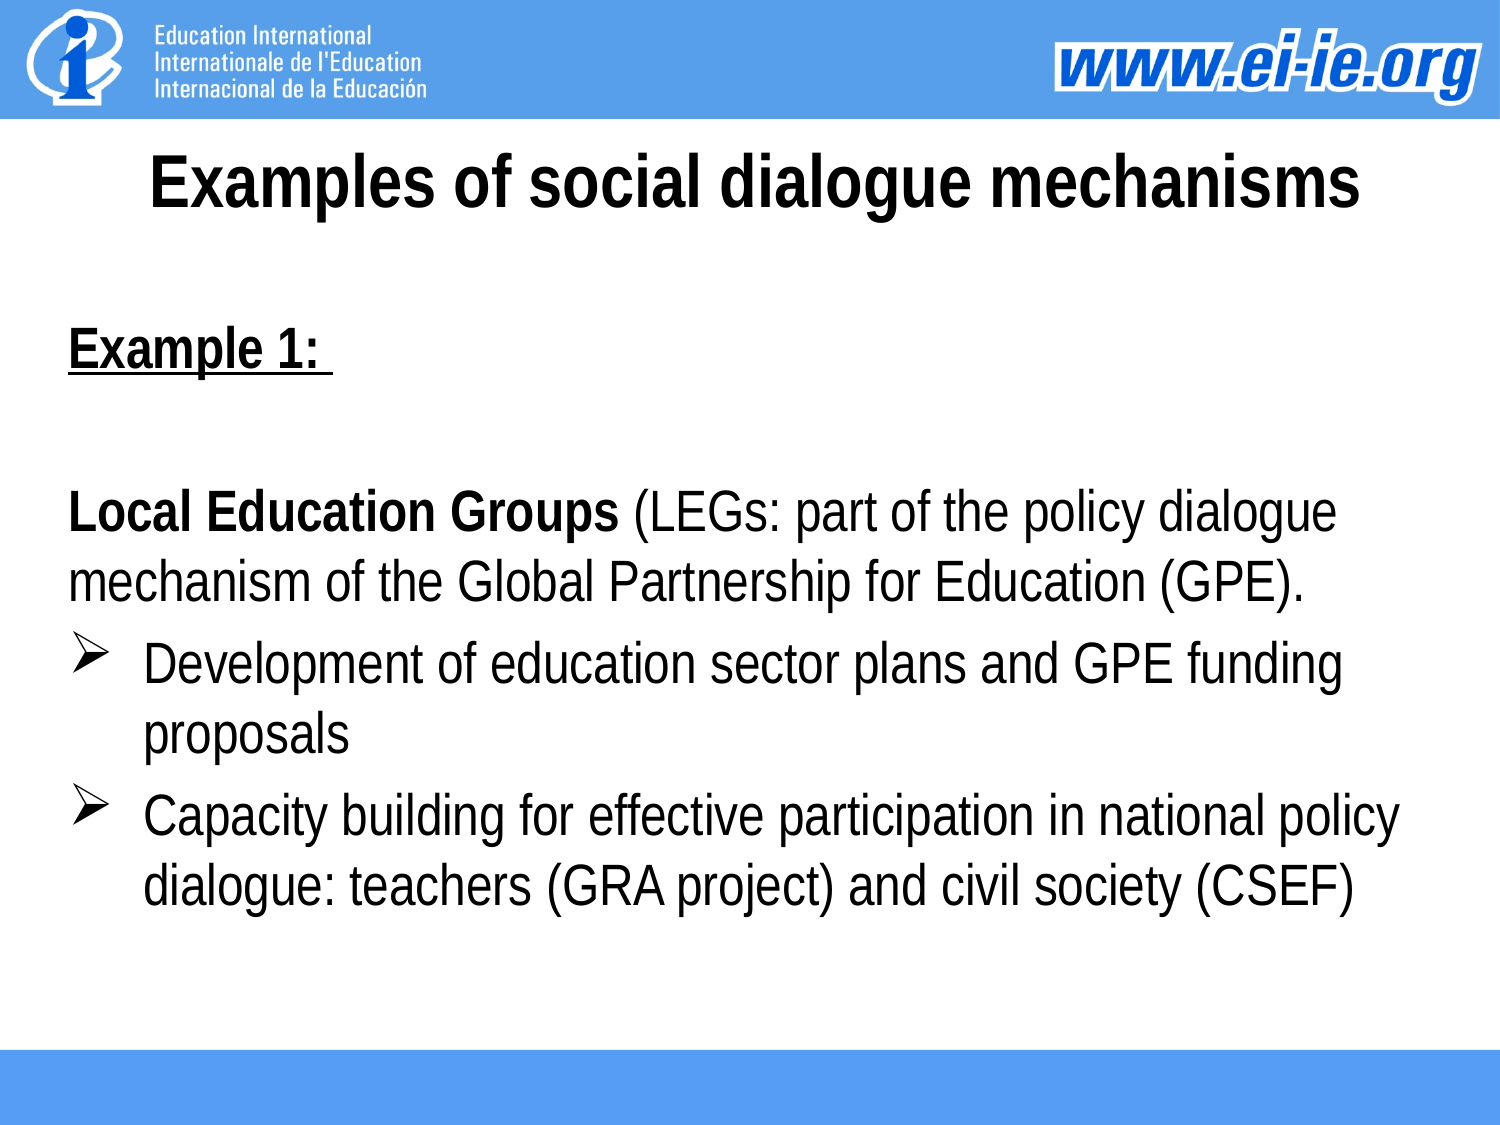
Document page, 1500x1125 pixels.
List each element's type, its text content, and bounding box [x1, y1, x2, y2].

title Examples of social dialogue mechanisms [80, 157, 1431, 302]
list Example 1: Local Education Groups (LEGs: part of the policy dialogue mechanism of the Global Partnership for Education (GPE). Development of education sector plans and GPE funding proposals Capacity building for effective participation in national policy dialogue: teachers (GRA project) and civil society (CSEF) [53, 302, 1459, 1005]
picture [0, 0, 1500, 131]
